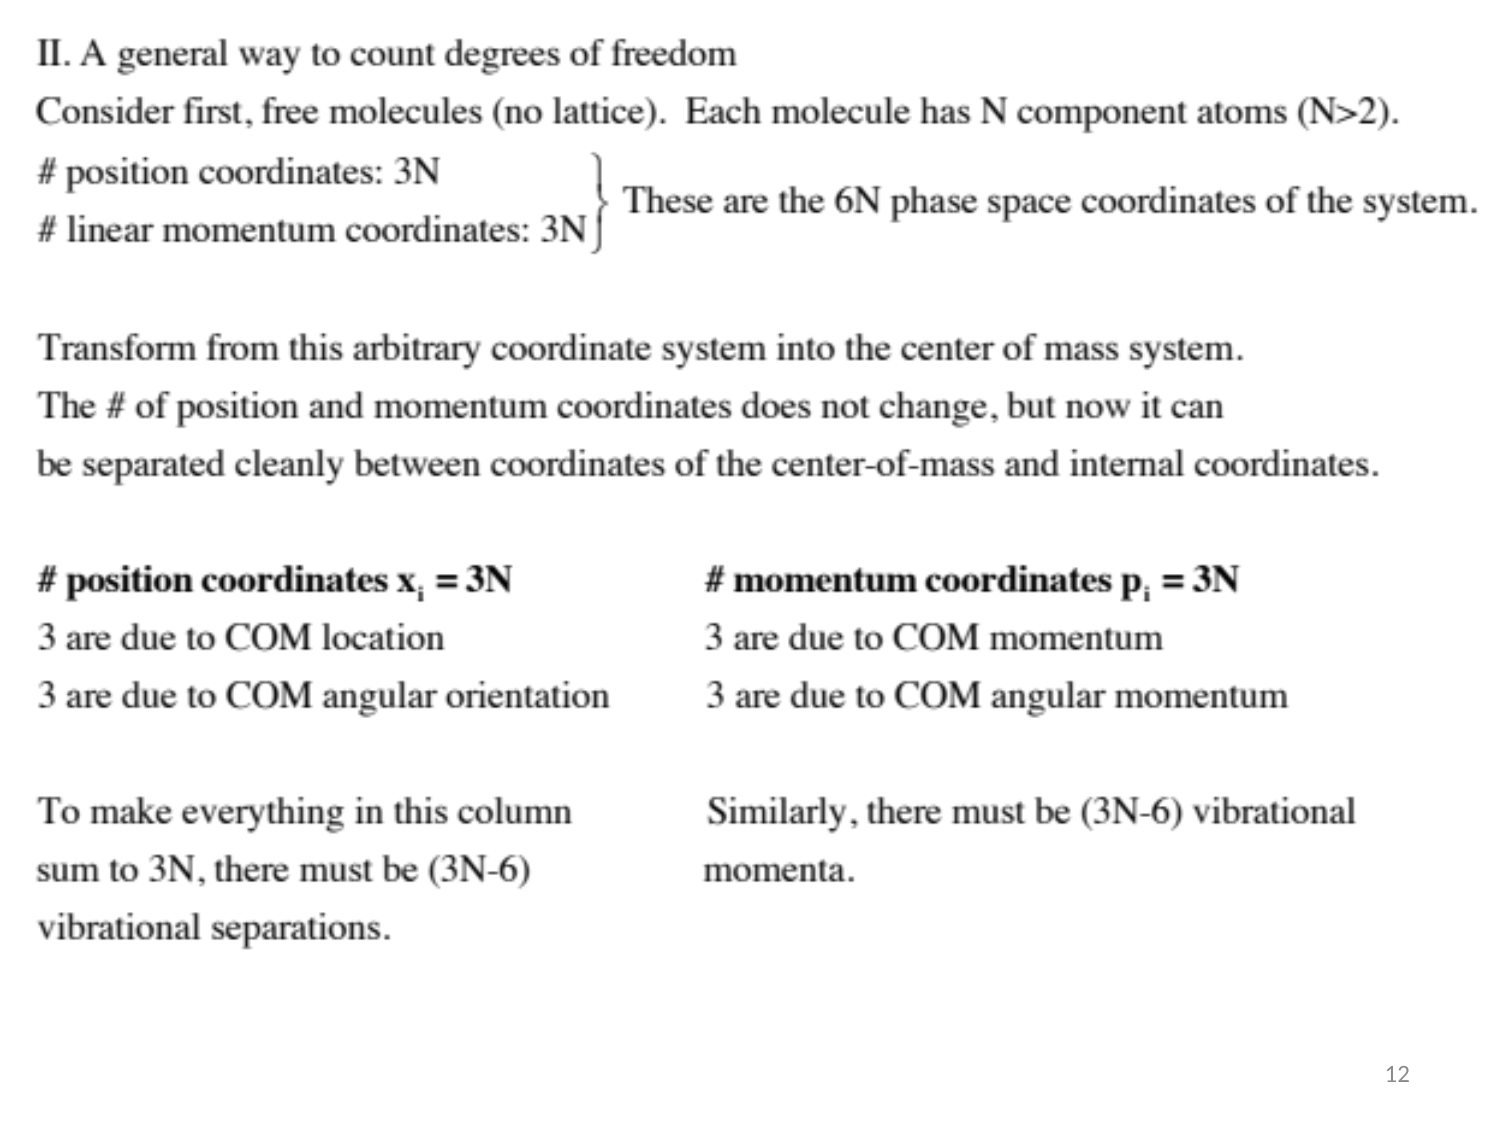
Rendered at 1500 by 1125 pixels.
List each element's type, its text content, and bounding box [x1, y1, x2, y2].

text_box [31, 30, 1480, 953]
slide_number 12 [1074, 1042, 1425, 1103]
